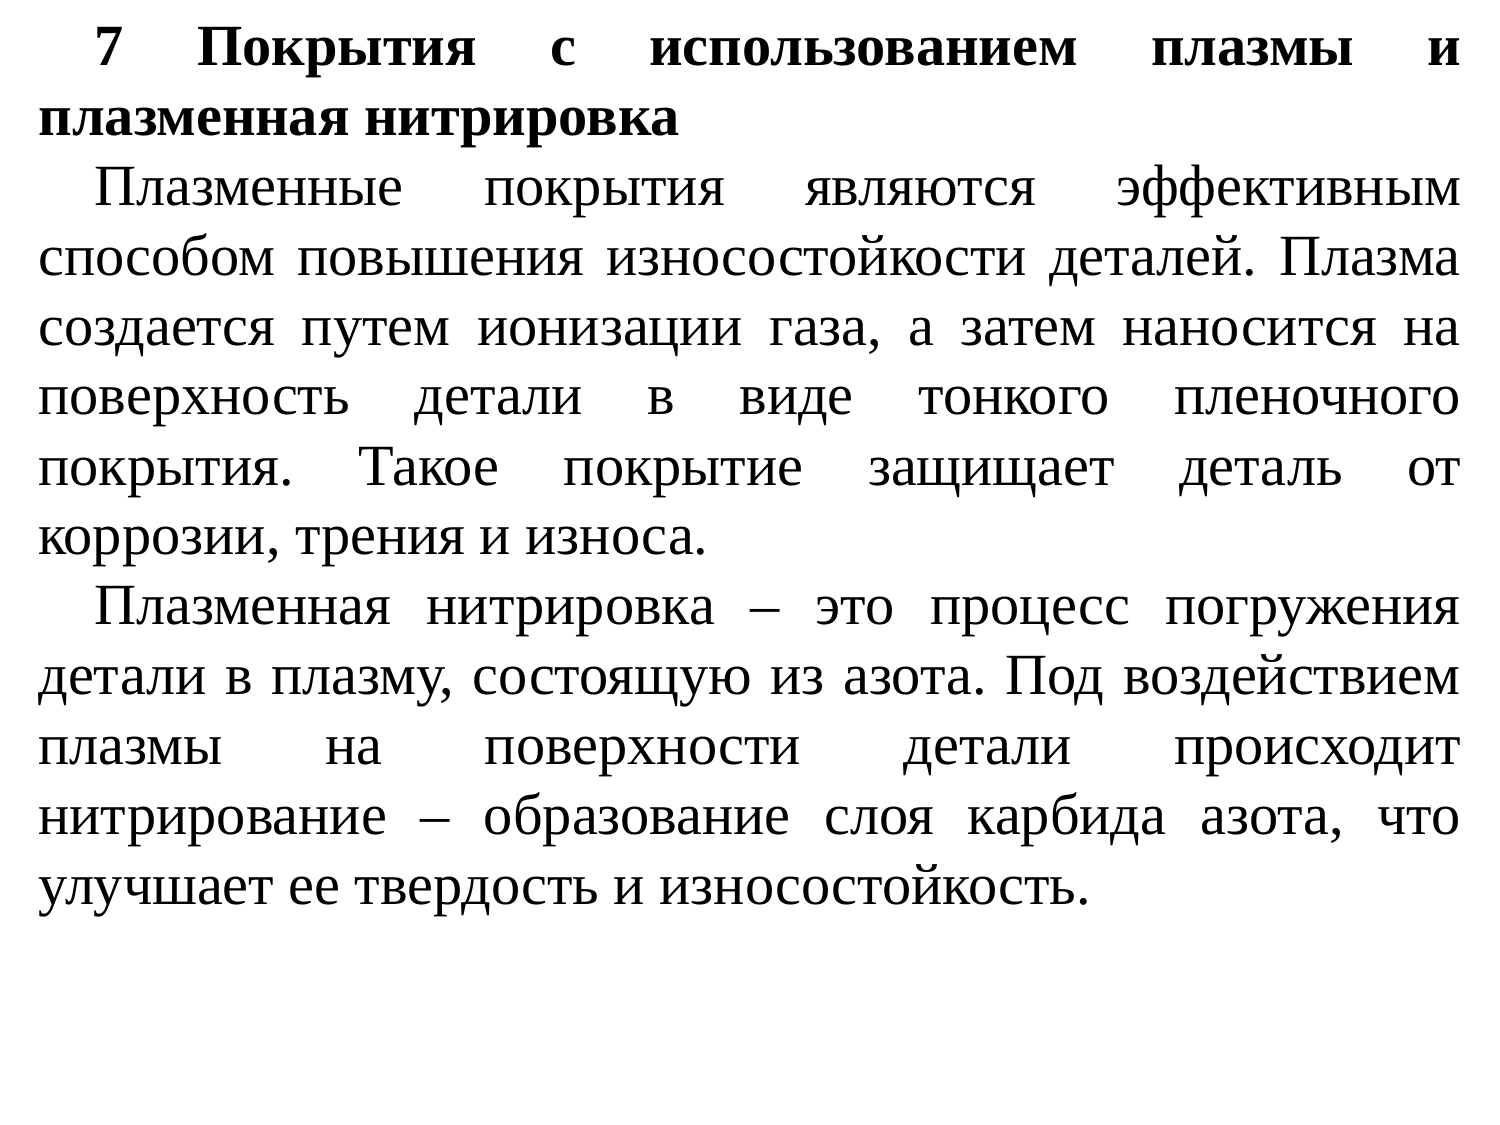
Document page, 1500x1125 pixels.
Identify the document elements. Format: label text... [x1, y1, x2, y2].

list 7 Покрытия с использованием плазмы и плазменная нитрировка Плазменные покрытия являются эффективным способом повышения износостойкости деталей. Плазма создается путем ионизации газа, а затем наносится на поверхность детали в виде тонкого пленочного покрытия. Такое покрытие защищает деталь от коррозии, трения и износа. Плазменная нитрировка – это процесс погружения детали в плазму, состоящую из азота. Под воздействием плазмы на поверхности детали происходит нитрирование – образование слоя карбида азота, что улучшает ее твердость и износостойкость. [23, 0, 1477, 1090]
